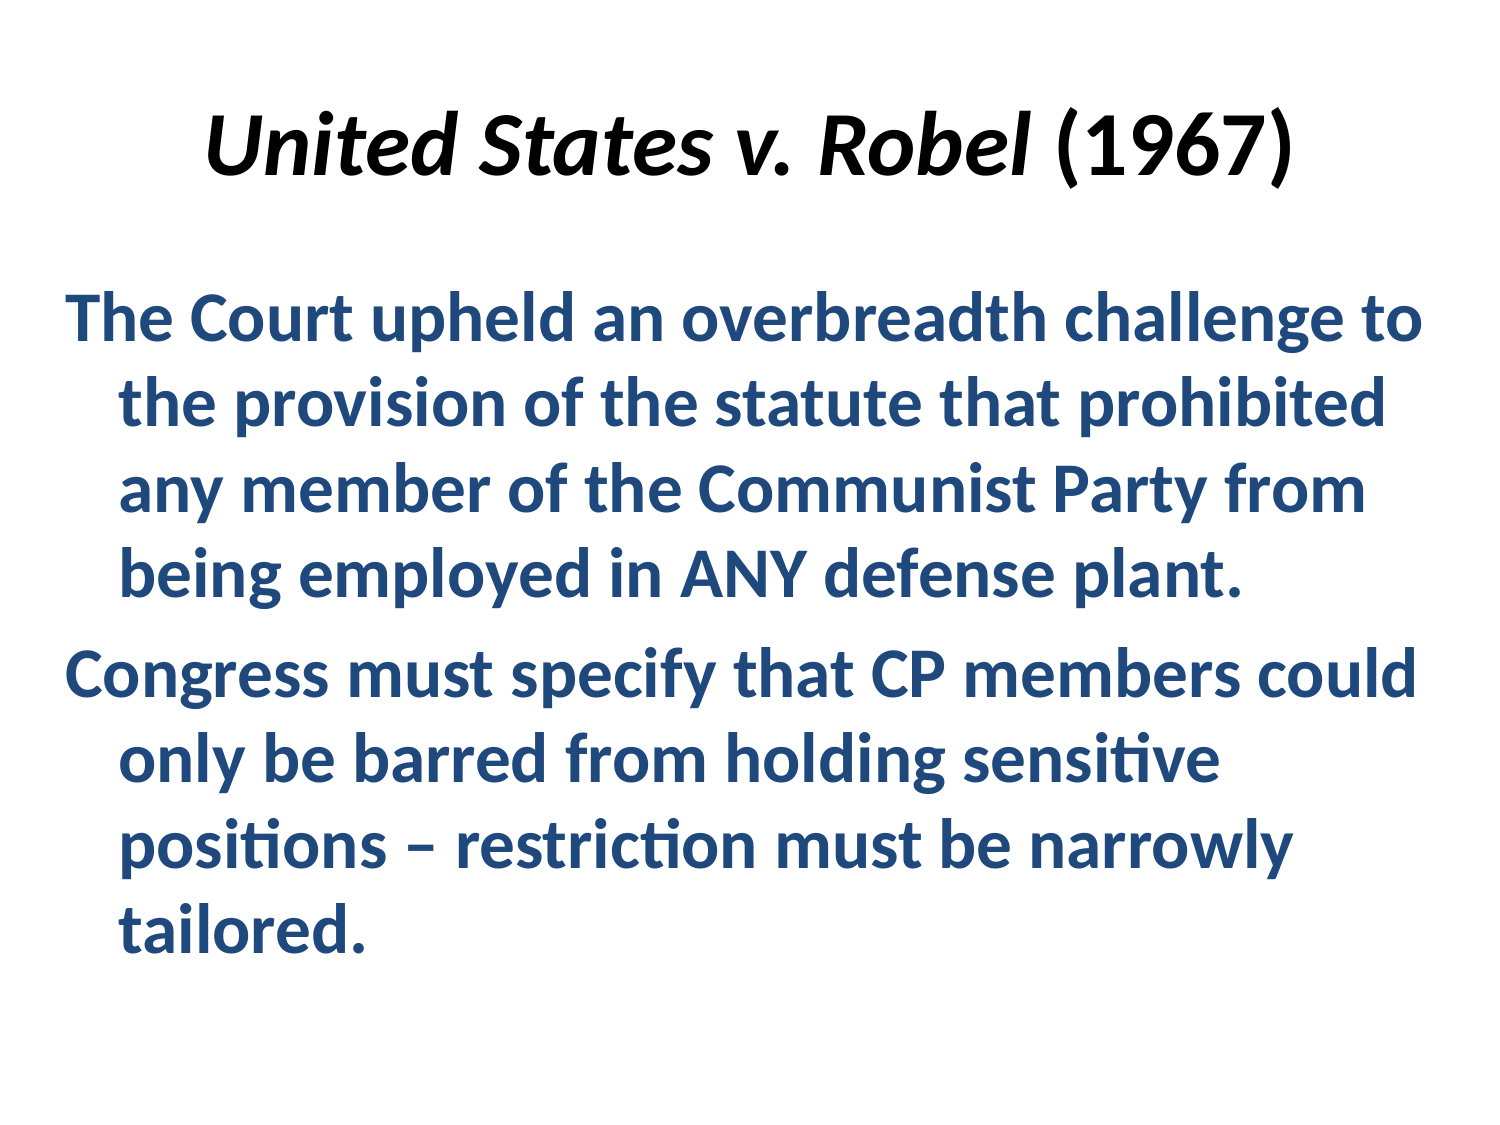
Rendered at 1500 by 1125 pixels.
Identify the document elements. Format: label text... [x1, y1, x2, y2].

list The Court upheld an overbreadth challenge to the provision of the statute that prohibited any member of the Communist Party from being employed in ANY defense plant. Congress must specify that CP members could only be barred from holding sensitive positions – restriction must be narrowly tailored. [50, 262, 1450, 1063]
title United States v. Robel (1967) [75, 45, 1425, 233]
